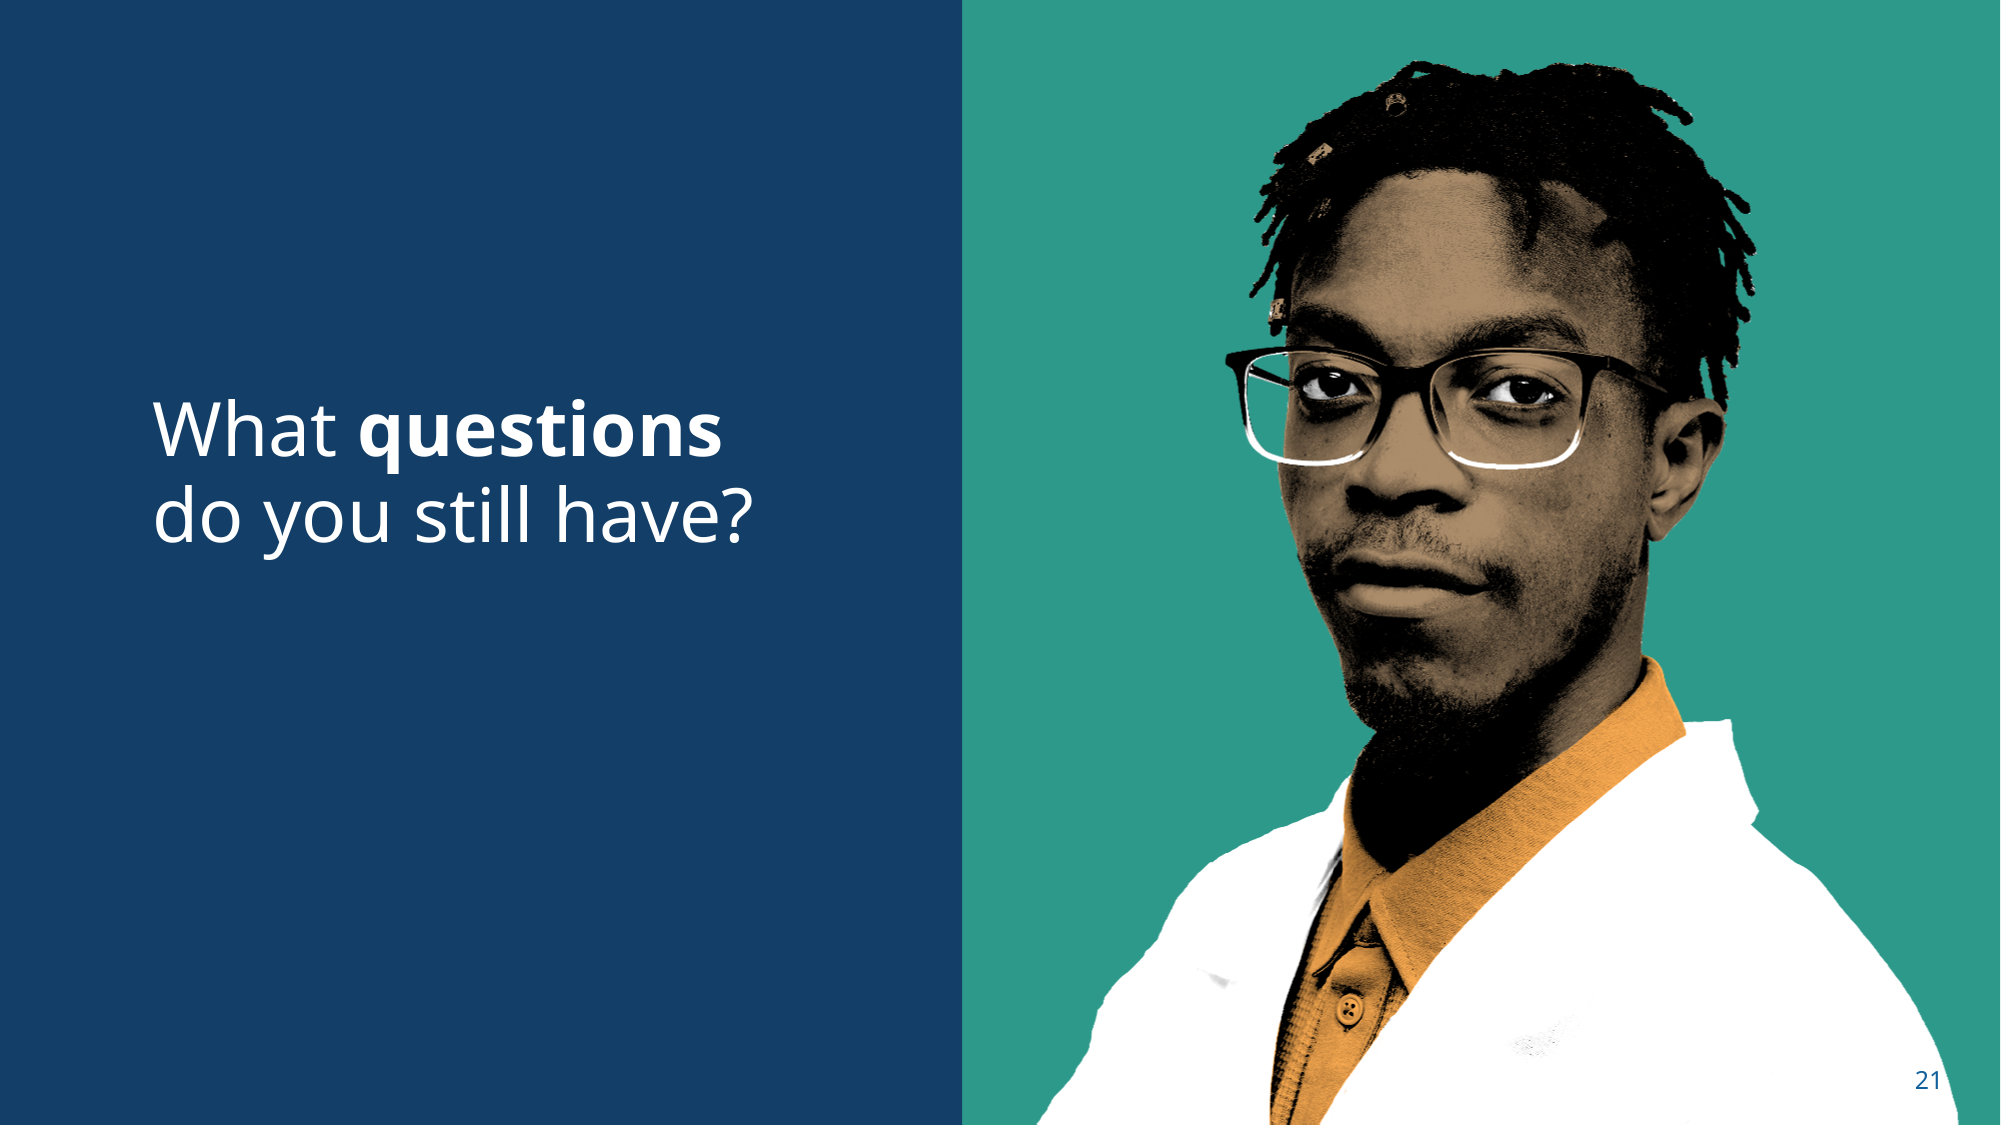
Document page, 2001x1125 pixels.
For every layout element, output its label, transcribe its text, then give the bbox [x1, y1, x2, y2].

slide_number 21 [1856, 1051, 1959, 1112]
list What questions do you still have? [137, 381, 783, 963]
picture [963, 0, 2001, 1125]
